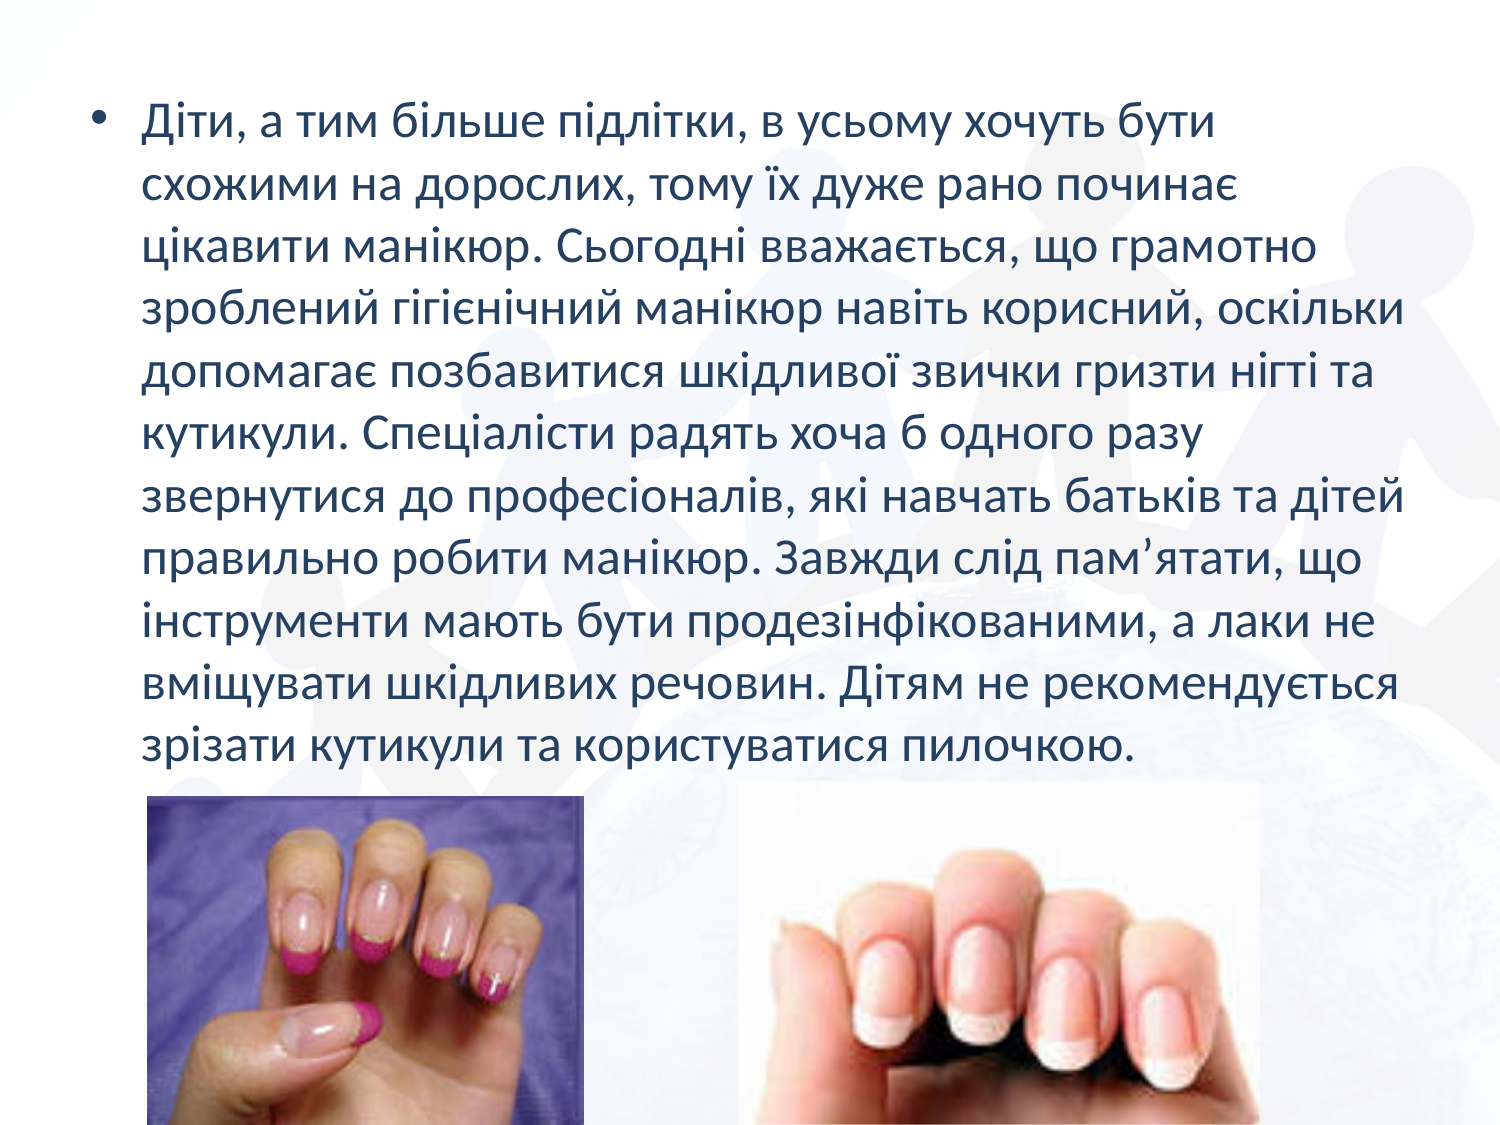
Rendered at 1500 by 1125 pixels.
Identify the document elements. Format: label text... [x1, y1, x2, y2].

picture [147, 795, 585, 1125]
picture [740, 691, 1259, 1125]
list Діти, а тим більше підлітки, в усьому хочуть бути схожими на дорослих, тому їх дуже рано починає цікавити манікюр. Сьогодні вважається, що грамотно зроблений гігієнічний манікюр навіть корисний, оскільки допомагає позбавитися шкідливої звички гризти нігті та кутикули. Спеціалісти радять хоча б одного разу звернутися до професіоналів, які навчать батьків та дітей правильно робити манікюр. Завжди слід пам’ятати, що інструменти мають бути продезінфікованими, а лаки не вміщувати шкідливих речовин. Дітям не рекомендується зрізати кутикули та користуватися пилочкою. [75, 78, 1425, 835]
